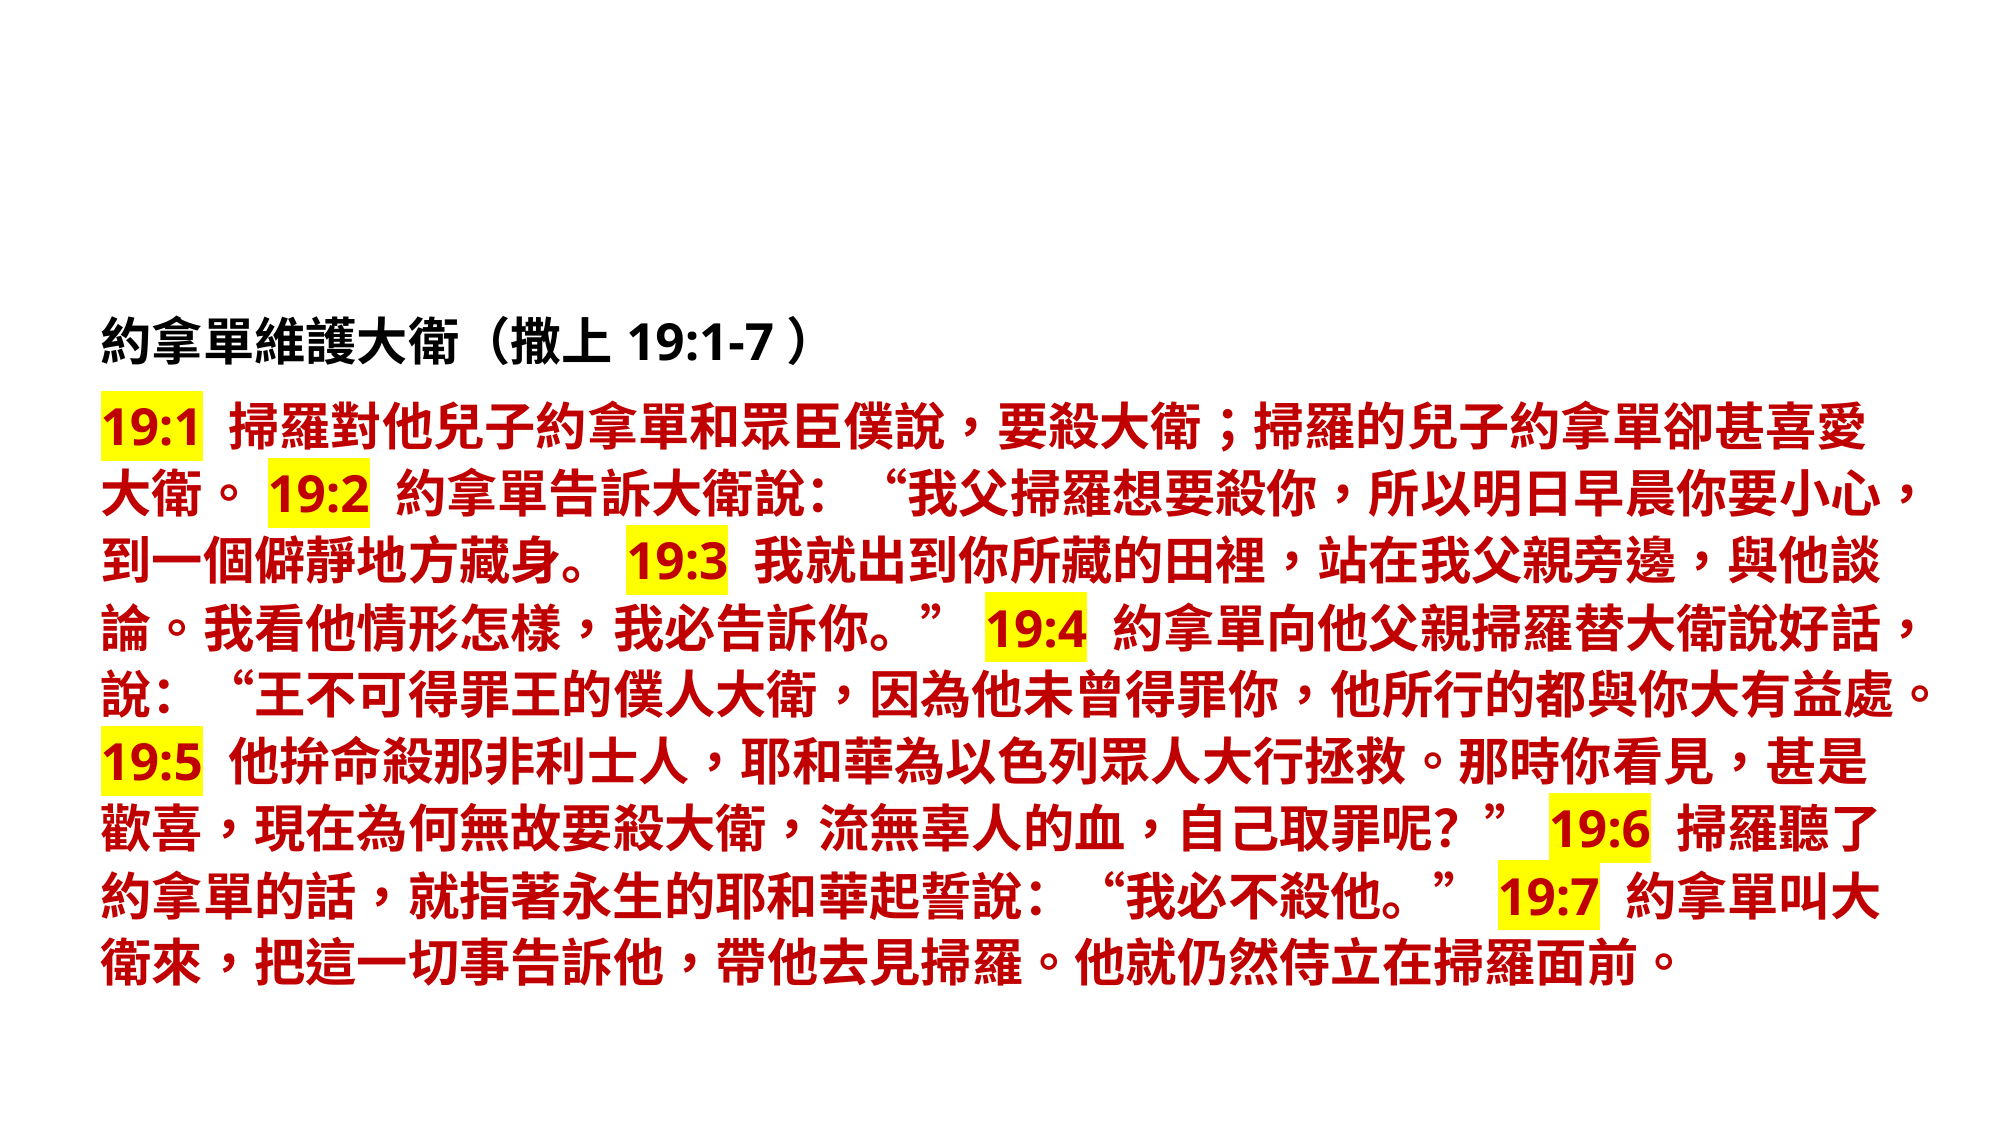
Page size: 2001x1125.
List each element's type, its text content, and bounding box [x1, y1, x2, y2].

list 約拿單維護大衛（撒上19:1-7） 19:1 掃羅對他兒子約拿單和眾臣僕說，要殺大衛；掃羅的兒子約拿單卻甚喜愛大衛。19:2 約拿單告訴大衛說：“我父掃羅想要殺你，所以明日早晨你要小心，到一個僻靜地方藏身。19:3 我就出到你所藏的田裡，站在我父親旁邊，與他談論。我看他情形怎樣，我必告訴你。”19:4 約拿單向他父親掃羅替大衛說好話，說：“王不可得罪王的僕人大衛，因為他未曾得罪你，他所行的都與你大有益處。19:5 他拚命殺那非利士人，耶和華為以色列眾人大行拯救。那時你看見，甚是歡喜，現在為何無故要殺大衛，流無辜人的血，自己取罪呢？”19:6 掃羅聽了約拿單的話，就指著永生的耶和華起誓說：“我必不殺他。”19:7 約拿單叫大衛來，把這一切事告訴他，帶他去見掃羅。他就仍然侍立在掃羅面前。 [85, 299, 1929, 1040]
